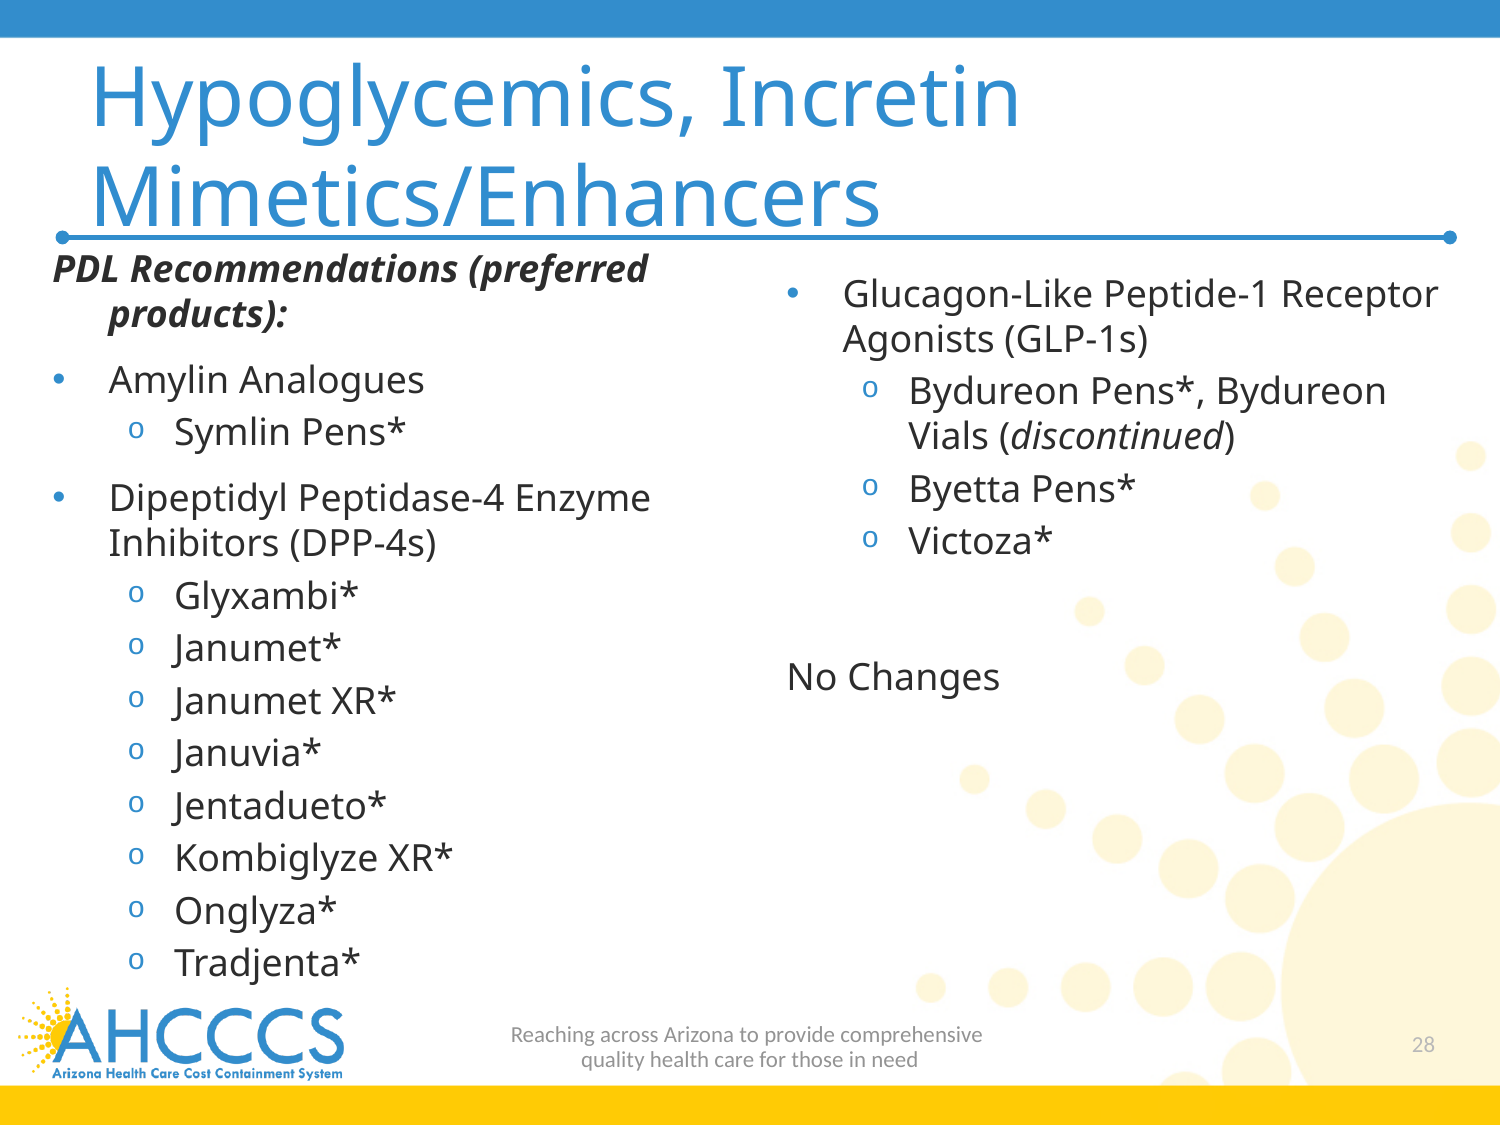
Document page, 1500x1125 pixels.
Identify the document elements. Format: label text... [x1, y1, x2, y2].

list Glucagon-Like Peptide-1 Receptor Agonists (GLP-1s) Bydureon Pens*, Bydureon Vials (discontinued) Byetta Pens* Victoza* No Changes [771, 262, 1463, 299]
picture [0, 1079, 1500, 1125]
footer Reaching across Arizona to provide comprehensive quality health care for those in need [0, 1016, 1500, 1079]
picture [0, 0, 1500, 1016]
list PDL Recommendations (preferred products): Amylin Analogues Symlin Pens* Dipeptidyl Peptidase-4 Enzyme Inhibitors (DPP-4s) Glyxambi* Janumet* Janumet XR* Januvia* Jentadueto* Kombiglyze XR* Onglyza* Tradjenta* [37, 237, 775, 996]
title Hypoglycemics, Incretin Mimetics/Enhancers [75, 50, 1438, 250]
text_box [612, 299, 1500, 1043]
